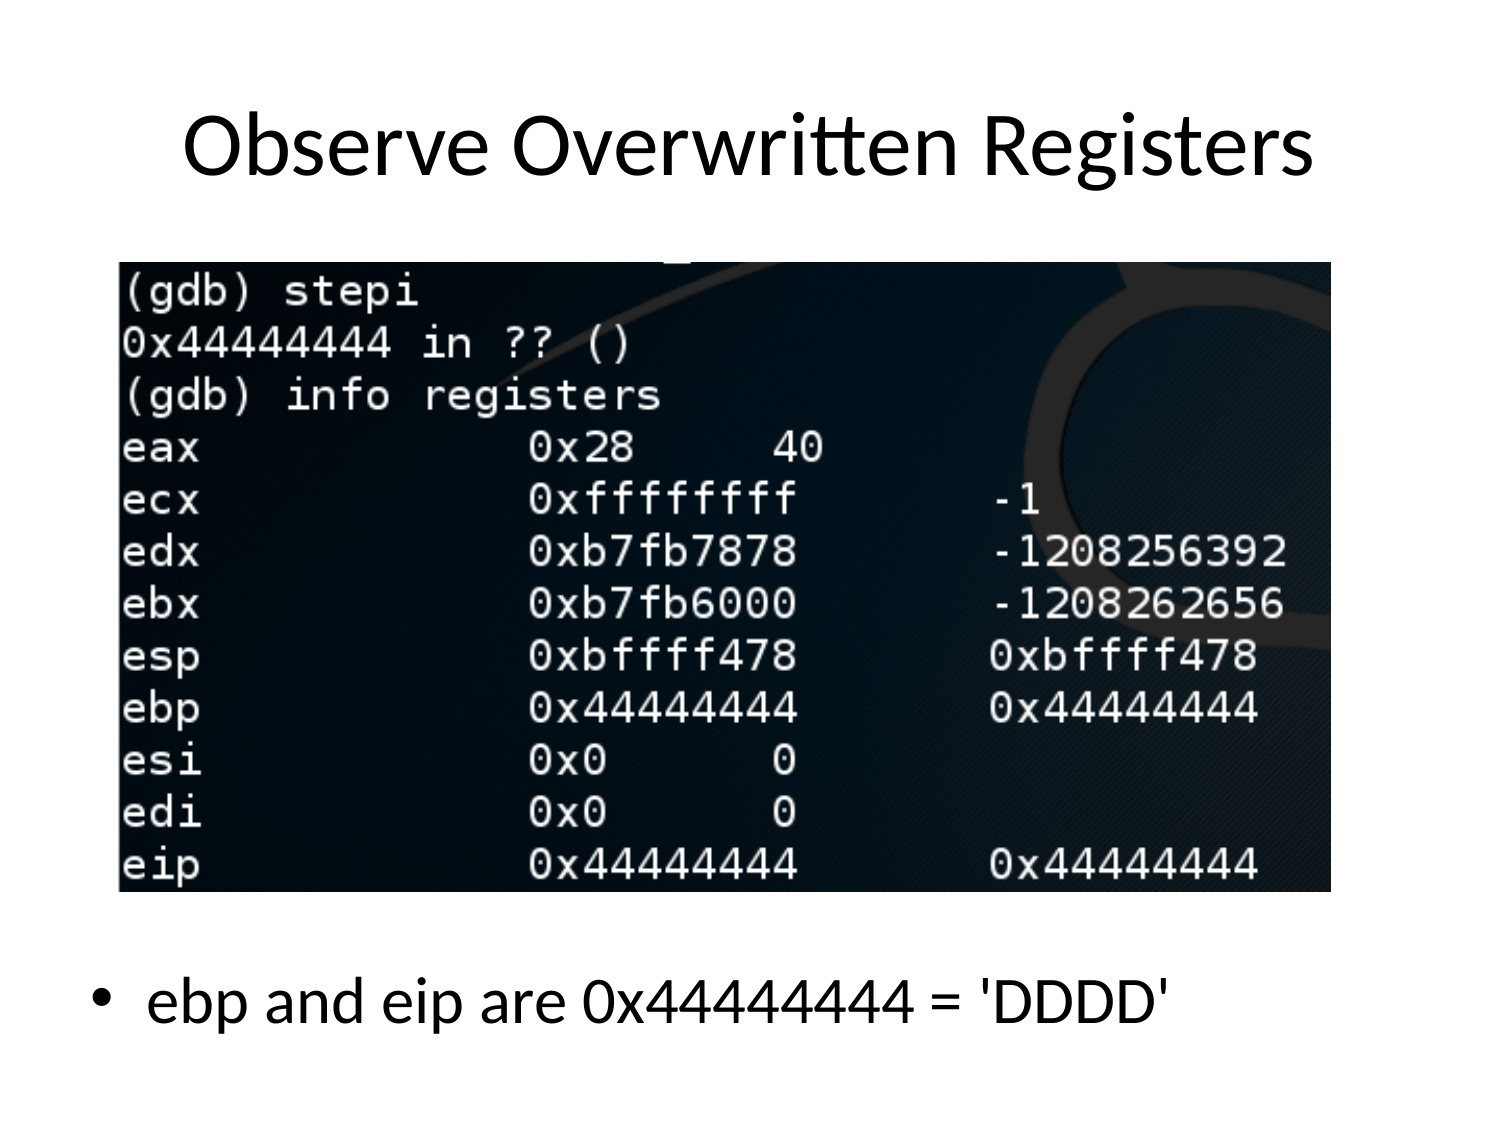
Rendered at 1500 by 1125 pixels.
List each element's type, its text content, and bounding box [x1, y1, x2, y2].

title Observe Overwritten Registers [75, 45, 1425, 233]
picture [118, 262, 1332, 892]
list ebp and eip are 0x44444444 = 'DDDD' [75, 949, 1425, 1125]
